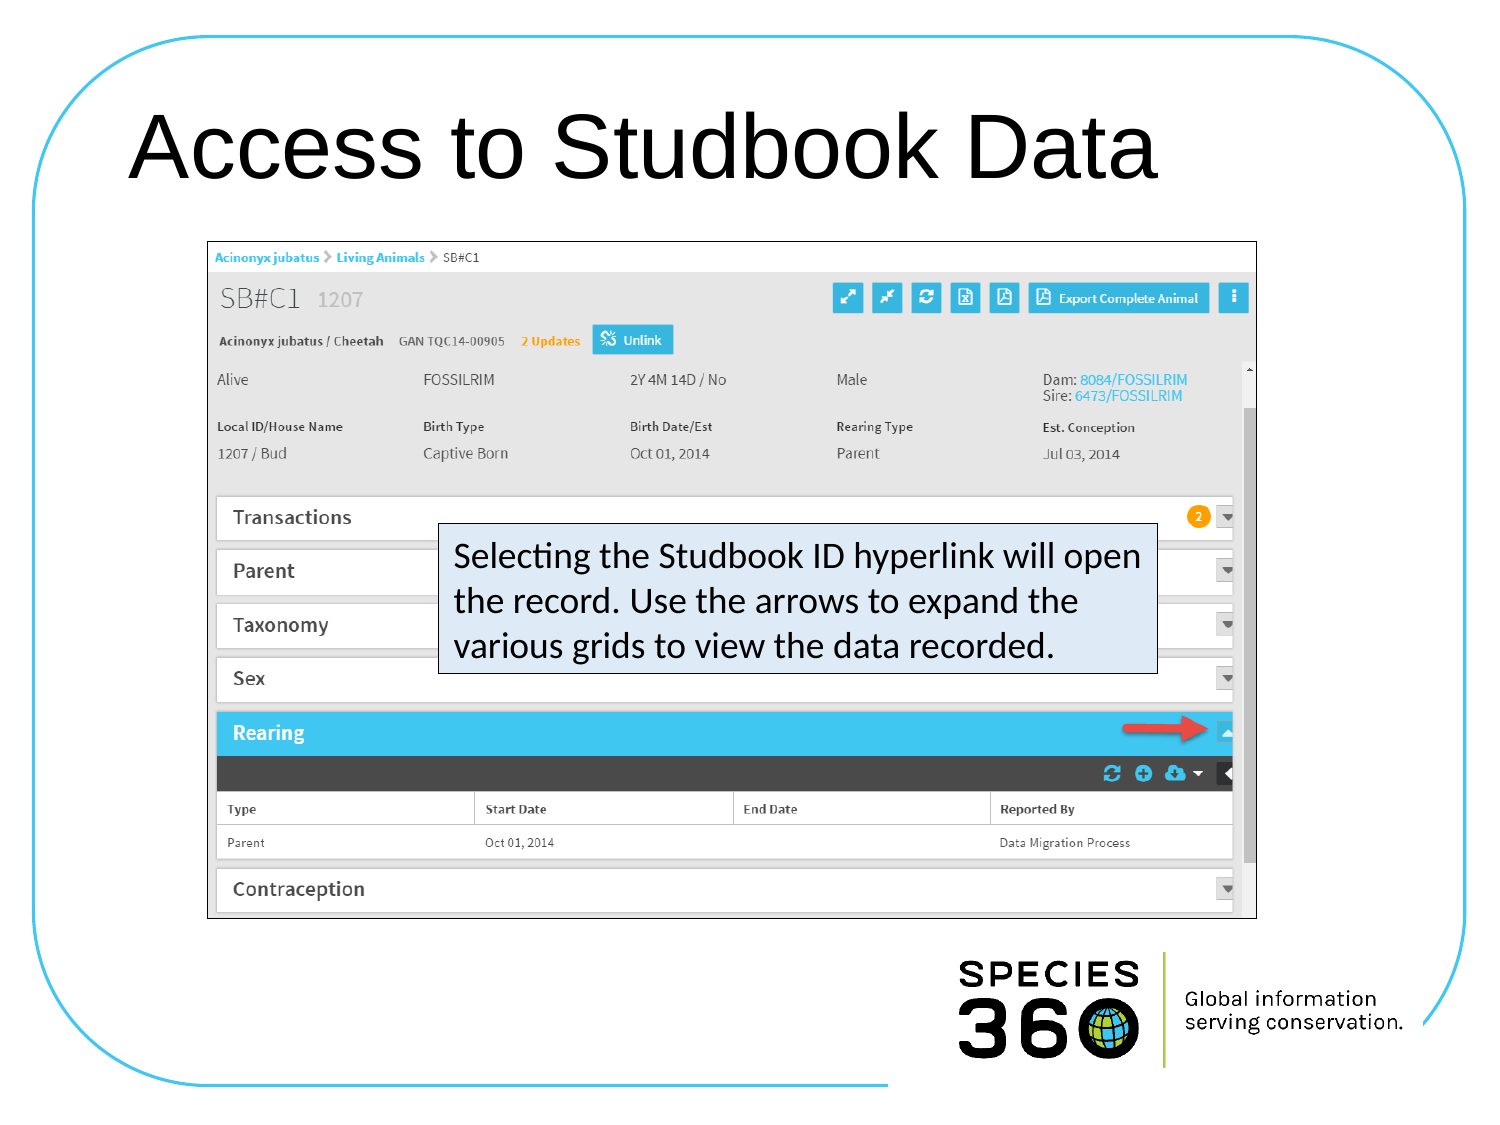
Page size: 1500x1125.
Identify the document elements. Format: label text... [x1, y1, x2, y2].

picture [954, 944, 1407, 1075]
title Access to Studbook Data [113, 40, 1408, 258]
picture [207, 241, 1257, 919]
